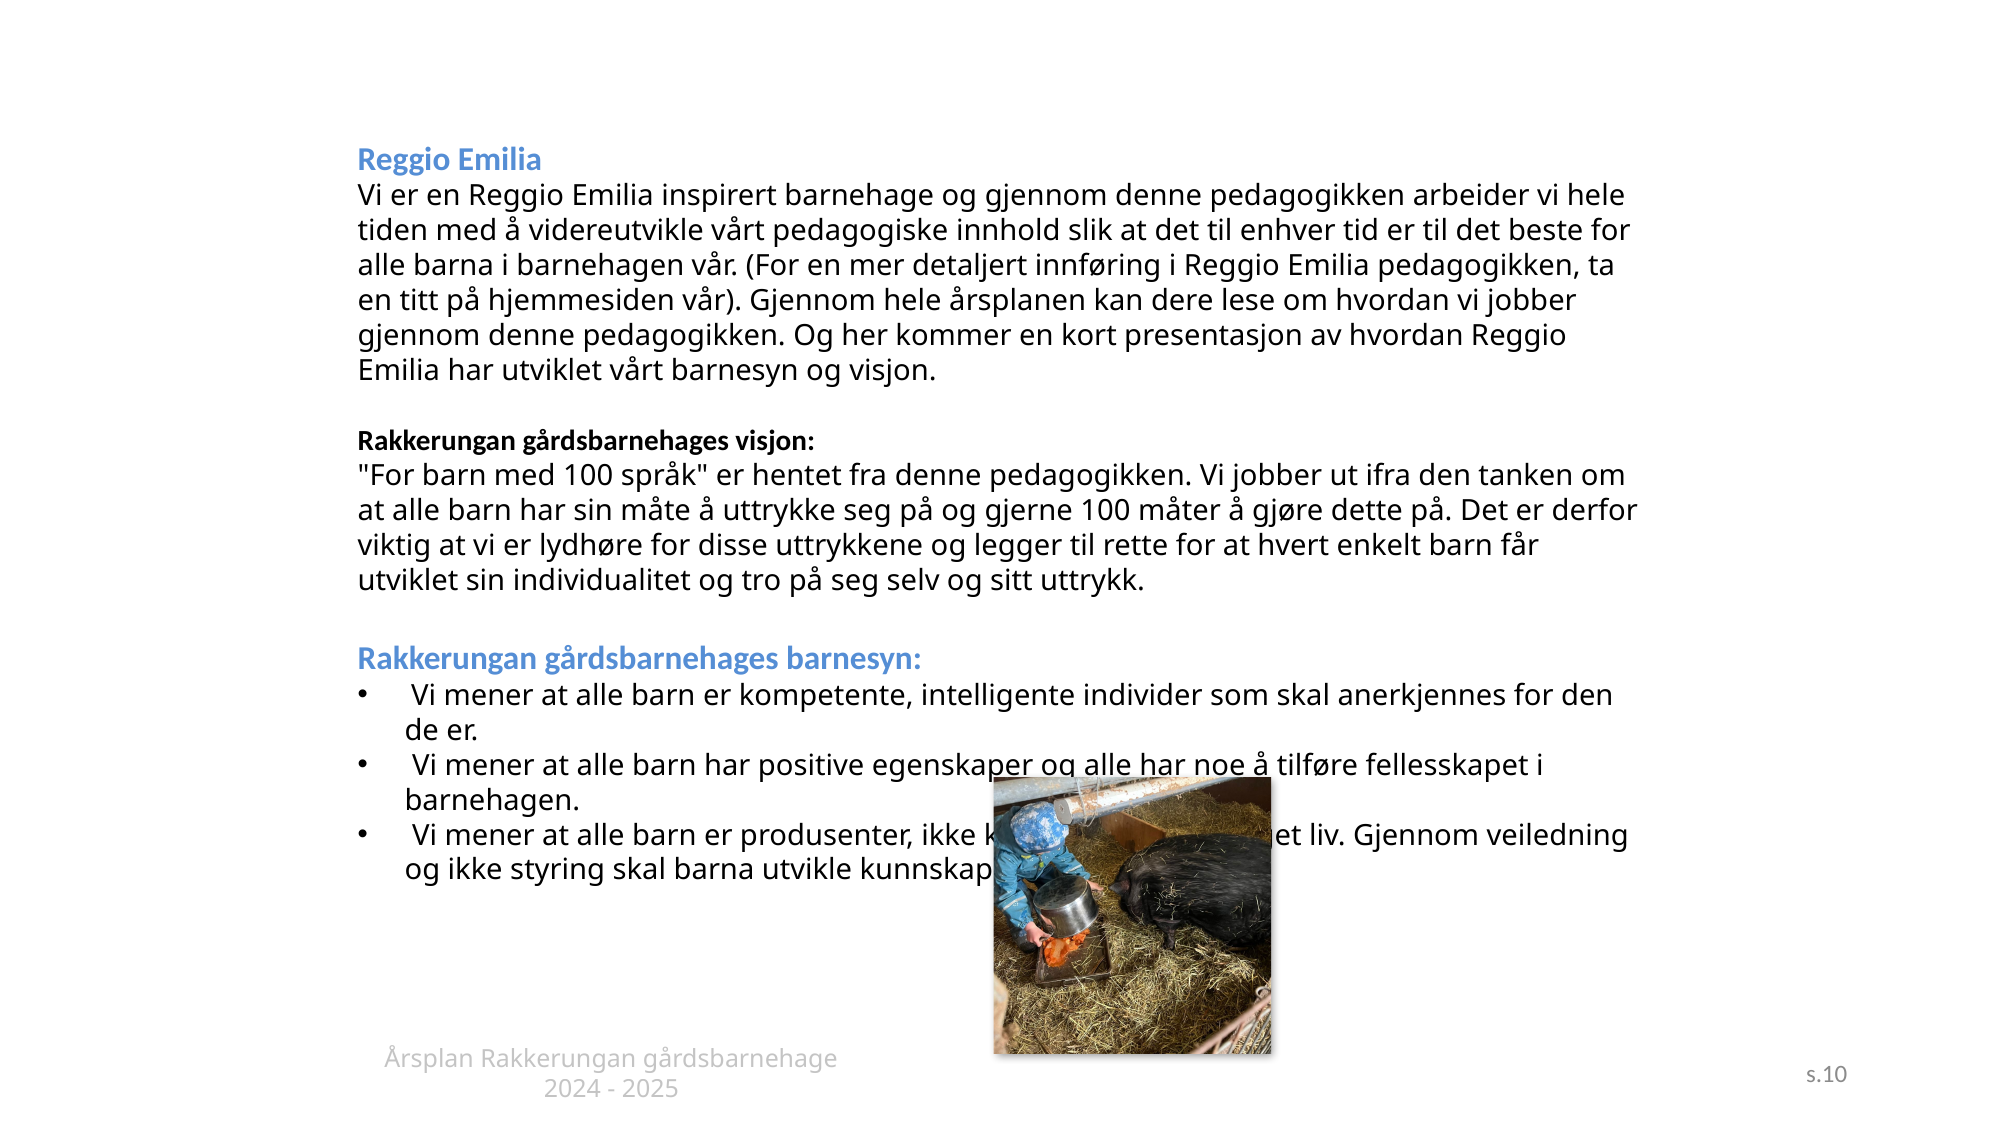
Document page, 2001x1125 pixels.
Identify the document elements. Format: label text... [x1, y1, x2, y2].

slide_number s.10 [1412, 1042, 1863, 1103]
text_box Årsplan Rakkerungan gårdsbarnehage 2024 - 2025 [342, 1042, 880, 1103]
text_box Reggio Emilia Vi er en Reggio Emilia inspirert barnehage og gjennom denne pedagogikken arbeider vi hele tiden med å videreutvikle vårt pedagogiske innhold slik at det til enhver tid er til det beste for alle barna i barnehagen vår. (For en mer detaljert innføring i Reggio Emilia pedagogikken, ta en titt på hjemmesiden vår). Gjennom hele årsplanen kan dere lese om hvordan vi jobber gjennom denne pedagogikken. Og her kommer en kort presentasjon av hvordan Reggio Emilia har utviklet vårt barnesyn og visjon. Rakkerungan gårdsbarnehages visjon: "For barn med 100 språk" er hentet fra denne pedagogikken. Vi jobber ut ifra den tanken om at alle barn har sin måte å uttrykke seg på og gjerne 100 måter å gjøre dette på. Det er derfor viktig at vi er lydhøre for disse uttrykkene og legger til rette for at hvert enkelt barn får utviklet sin individualitet og tro på seg selv og sitt uttrykk. Rakkerungan gårdsbarnehages barnesyn: Vi mener at alle barn er kompetente, intelligente individer som skal anerkjennes for den de er. Vi mener at alle barn har positive egenskaper og alle har noe å tilføre fellesskapet i barnehagen. Vi mener at alle barn er produsenter, ikke konsumenter i sitt eget liv. Gjennom veiledning og ikke styring skal barna utvikle kunnskap, erfaring og selvet. [342, 129, 1654, 894]
picture [993, 777, 1272, 1054]
